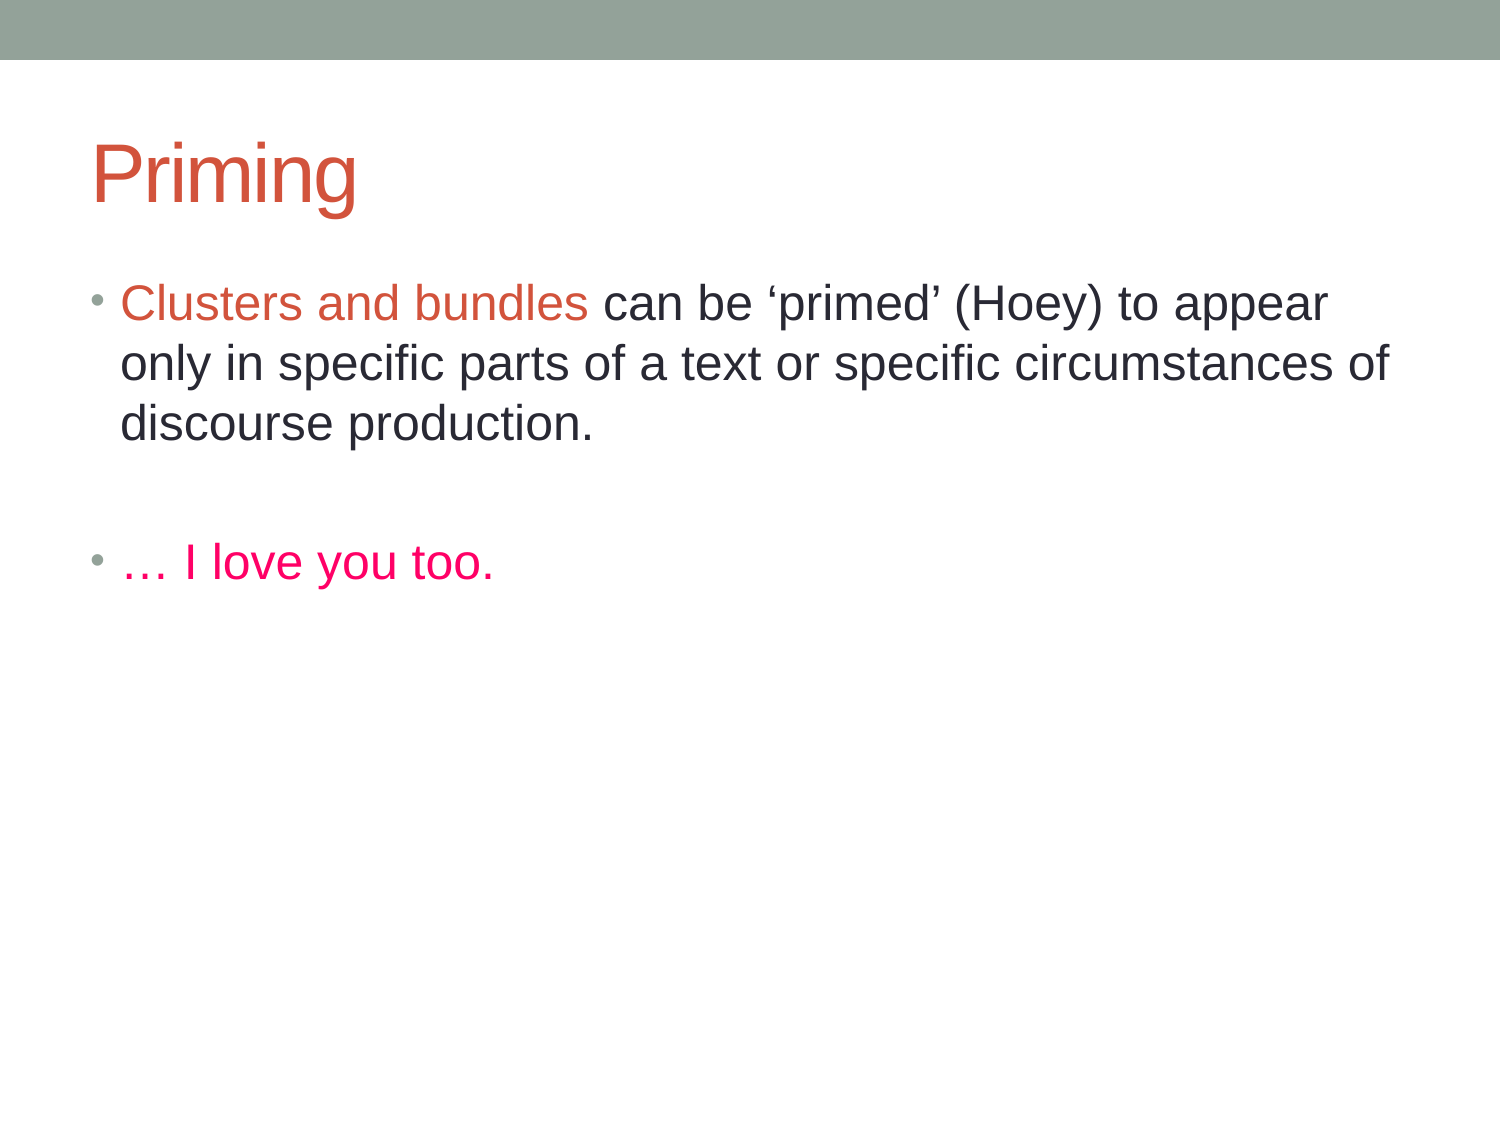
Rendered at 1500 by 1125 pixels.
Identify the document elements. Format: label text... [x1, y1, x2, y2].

title Priming [75, 87, 1425, 250]
list Clusters and bundles can be ‘primed’ (Hoey) to appear only in specific parts of a text or specific circumstances of discourse production. … I love you too. [75, 262, 1425, 1063]
